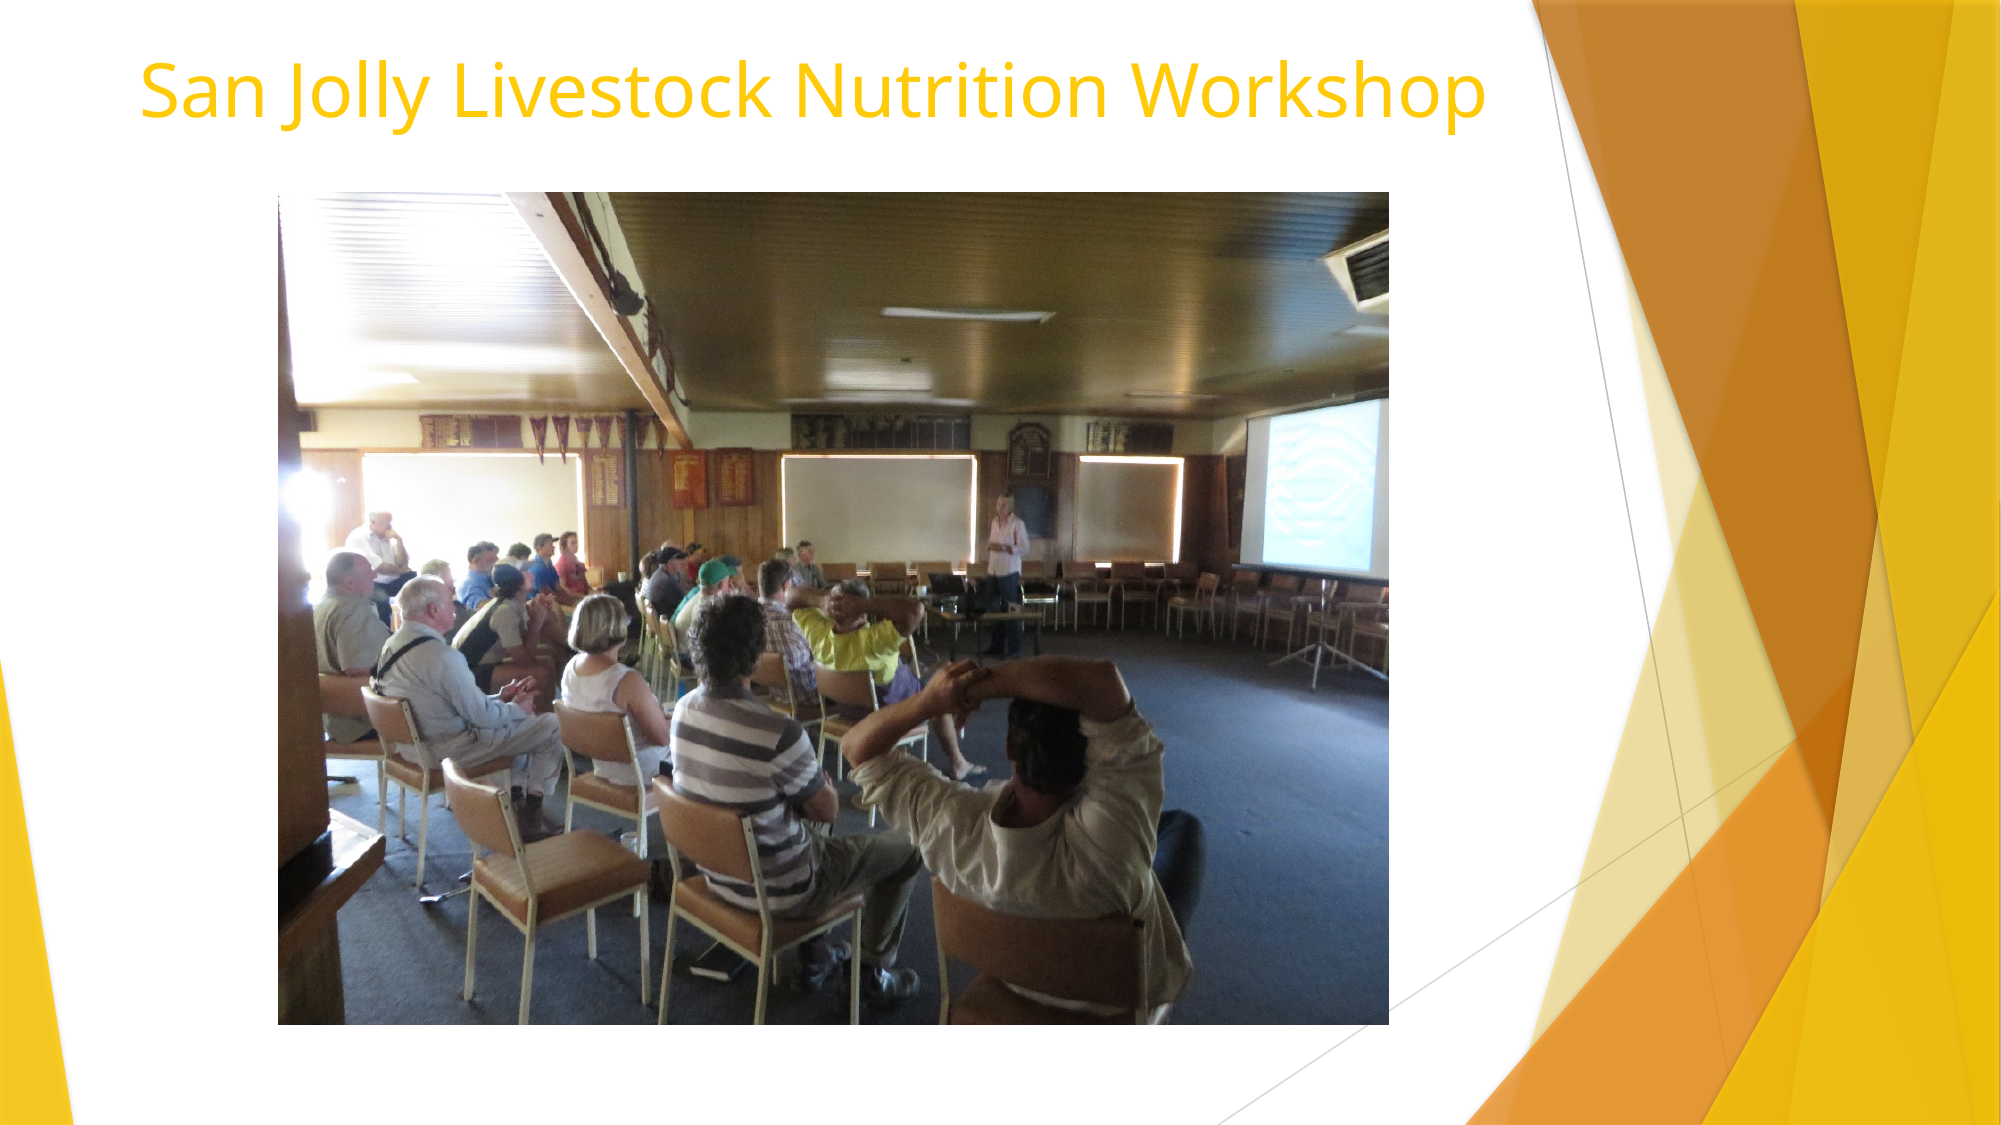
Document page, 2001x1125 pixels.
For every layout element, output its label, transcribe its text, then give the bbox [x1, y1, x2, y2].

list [277, 191, 1389, 1025]
title San Jolly Livestock Nutrition Workshop [109, 35, 1520, 184]
